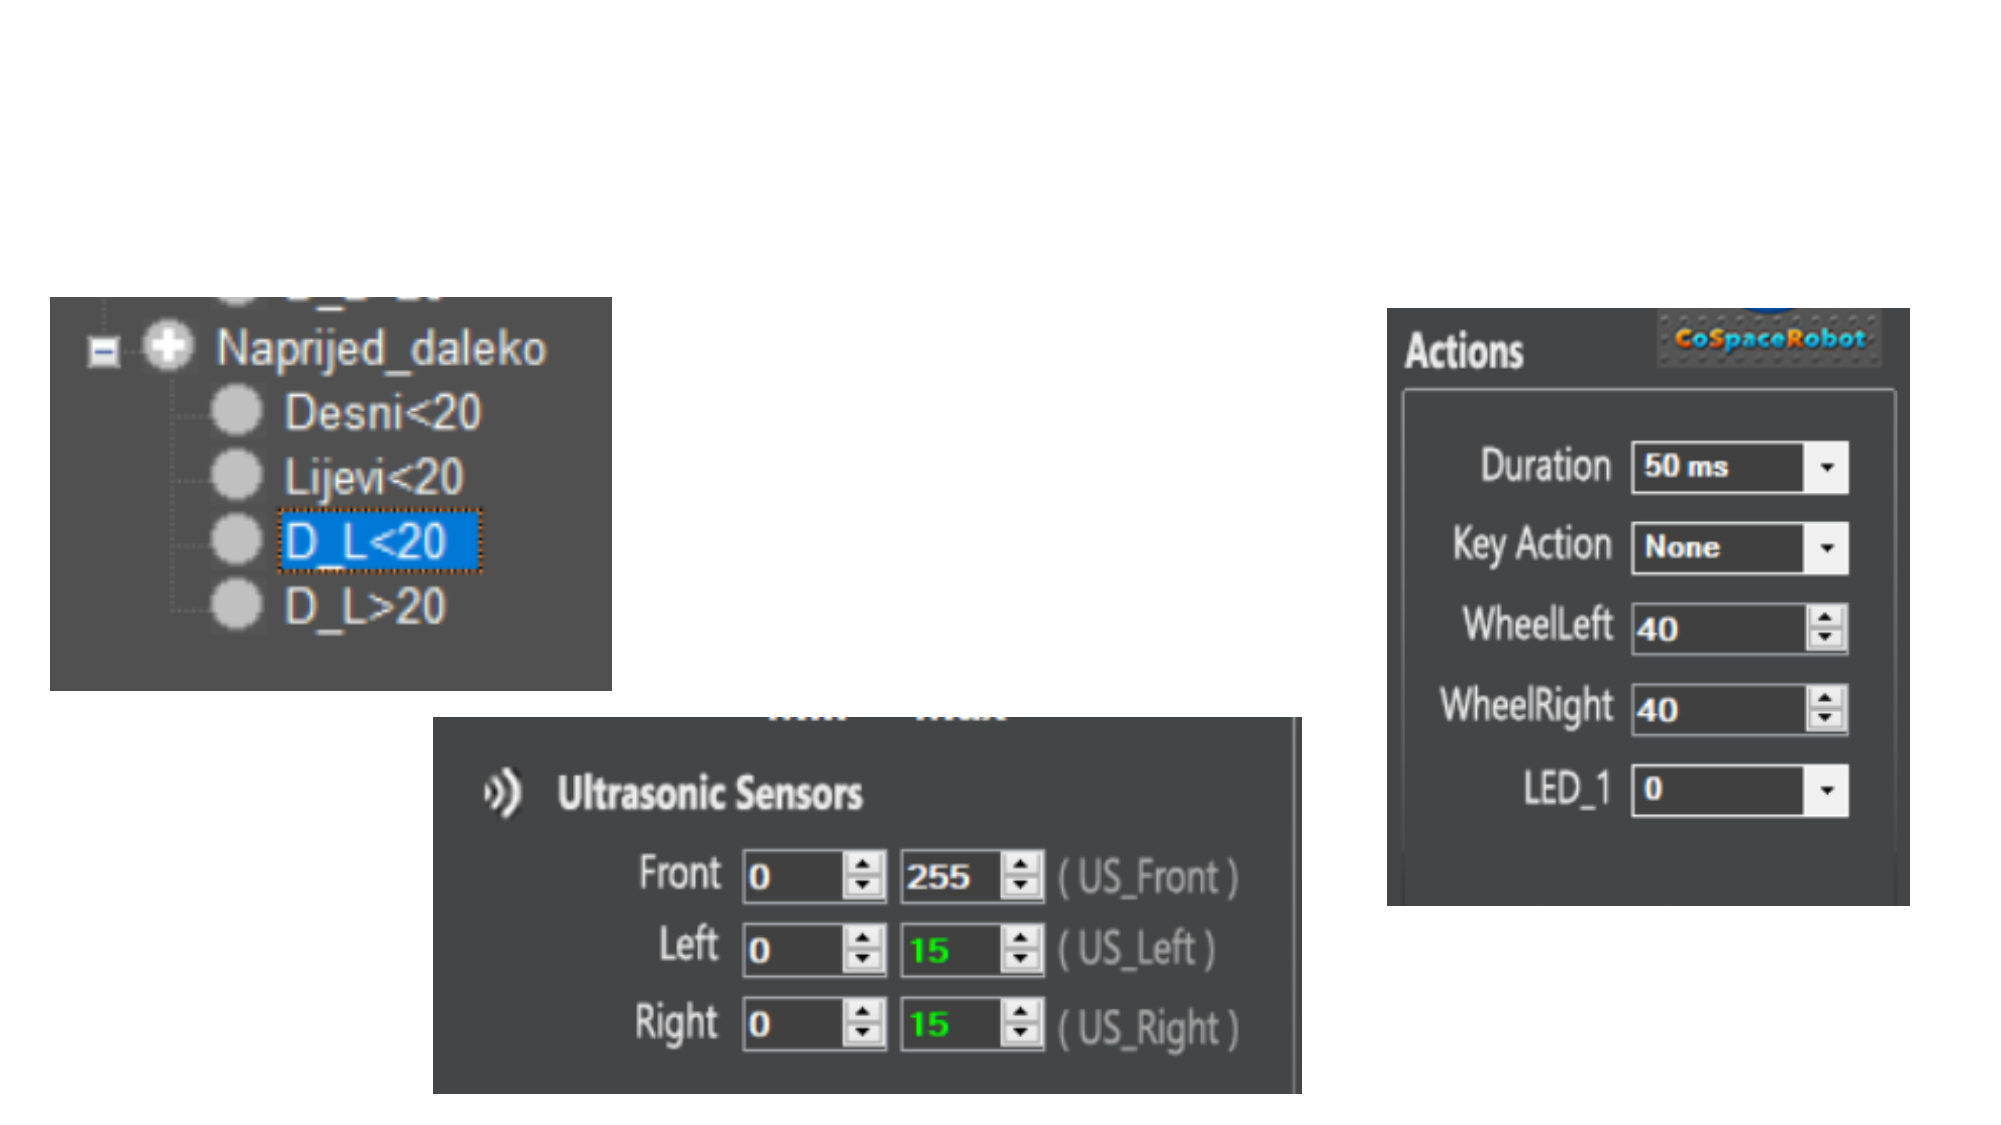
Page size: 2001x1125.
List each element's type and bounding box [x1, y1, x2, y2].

picture [1387, 308, 1910, 906]
list [50, 297, 612, 691]
picture [433, 717, 1302, 1094]
